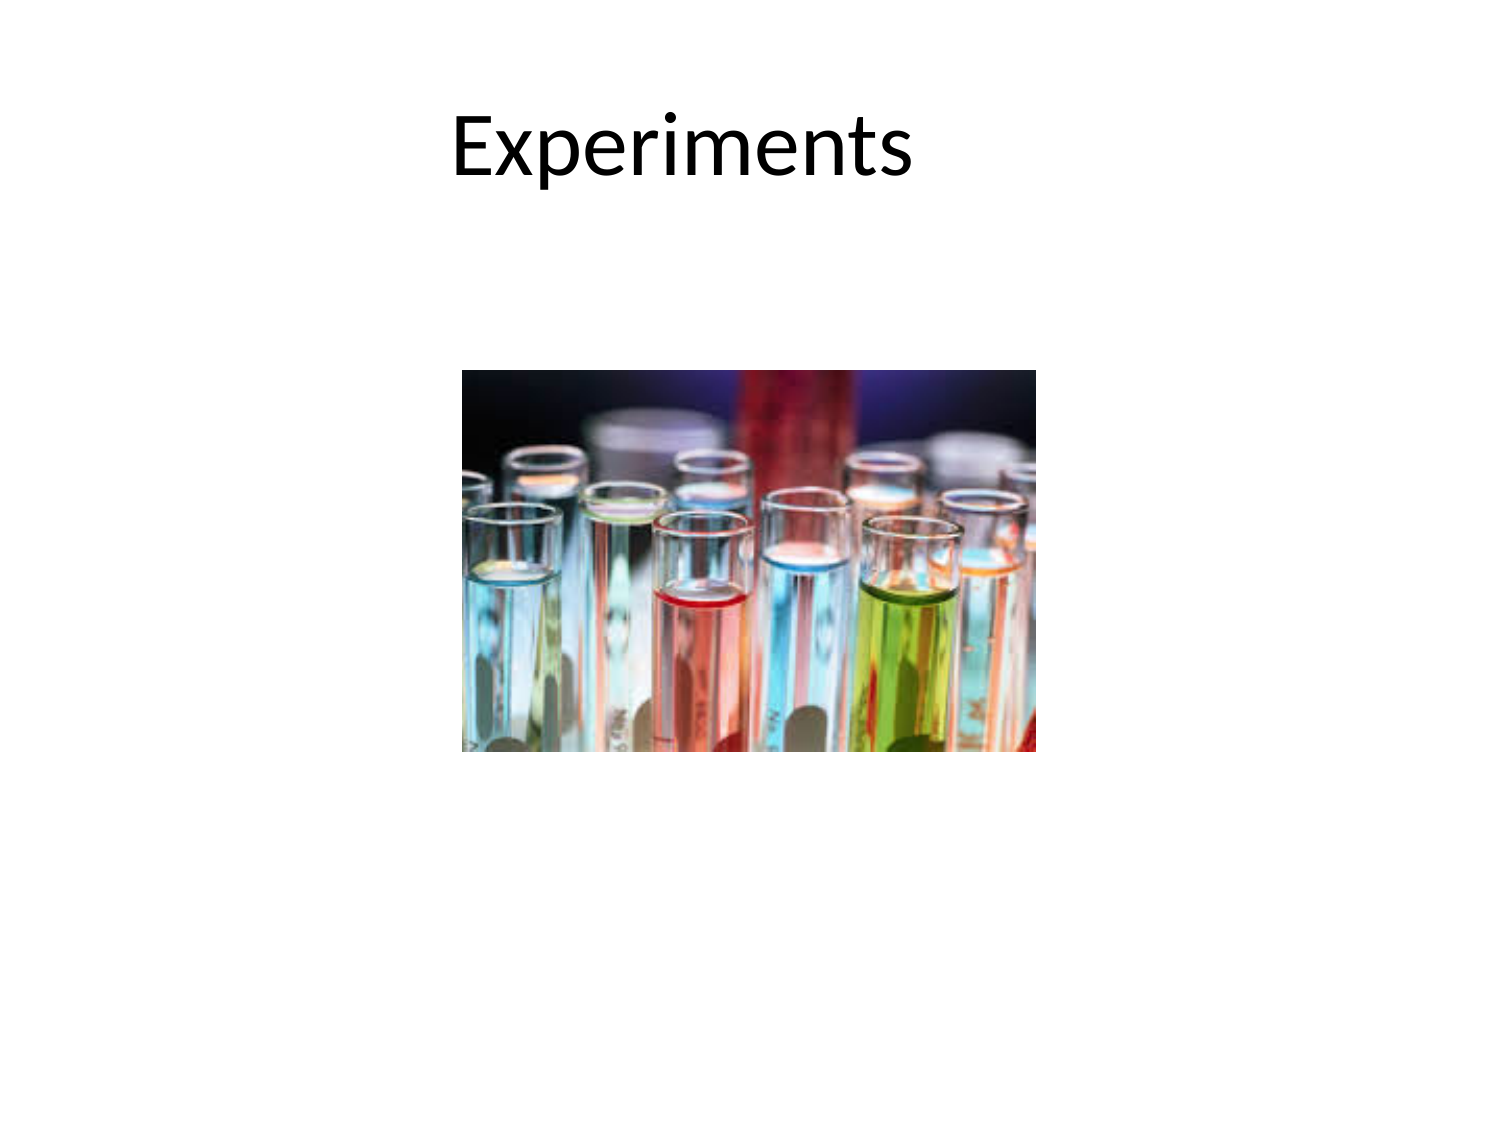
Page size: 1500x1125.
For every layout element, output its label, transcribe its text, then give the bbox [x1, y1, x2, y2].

title Experiments [75, 45, 1425, 233]
picture [462, 370, 1036, 753]
